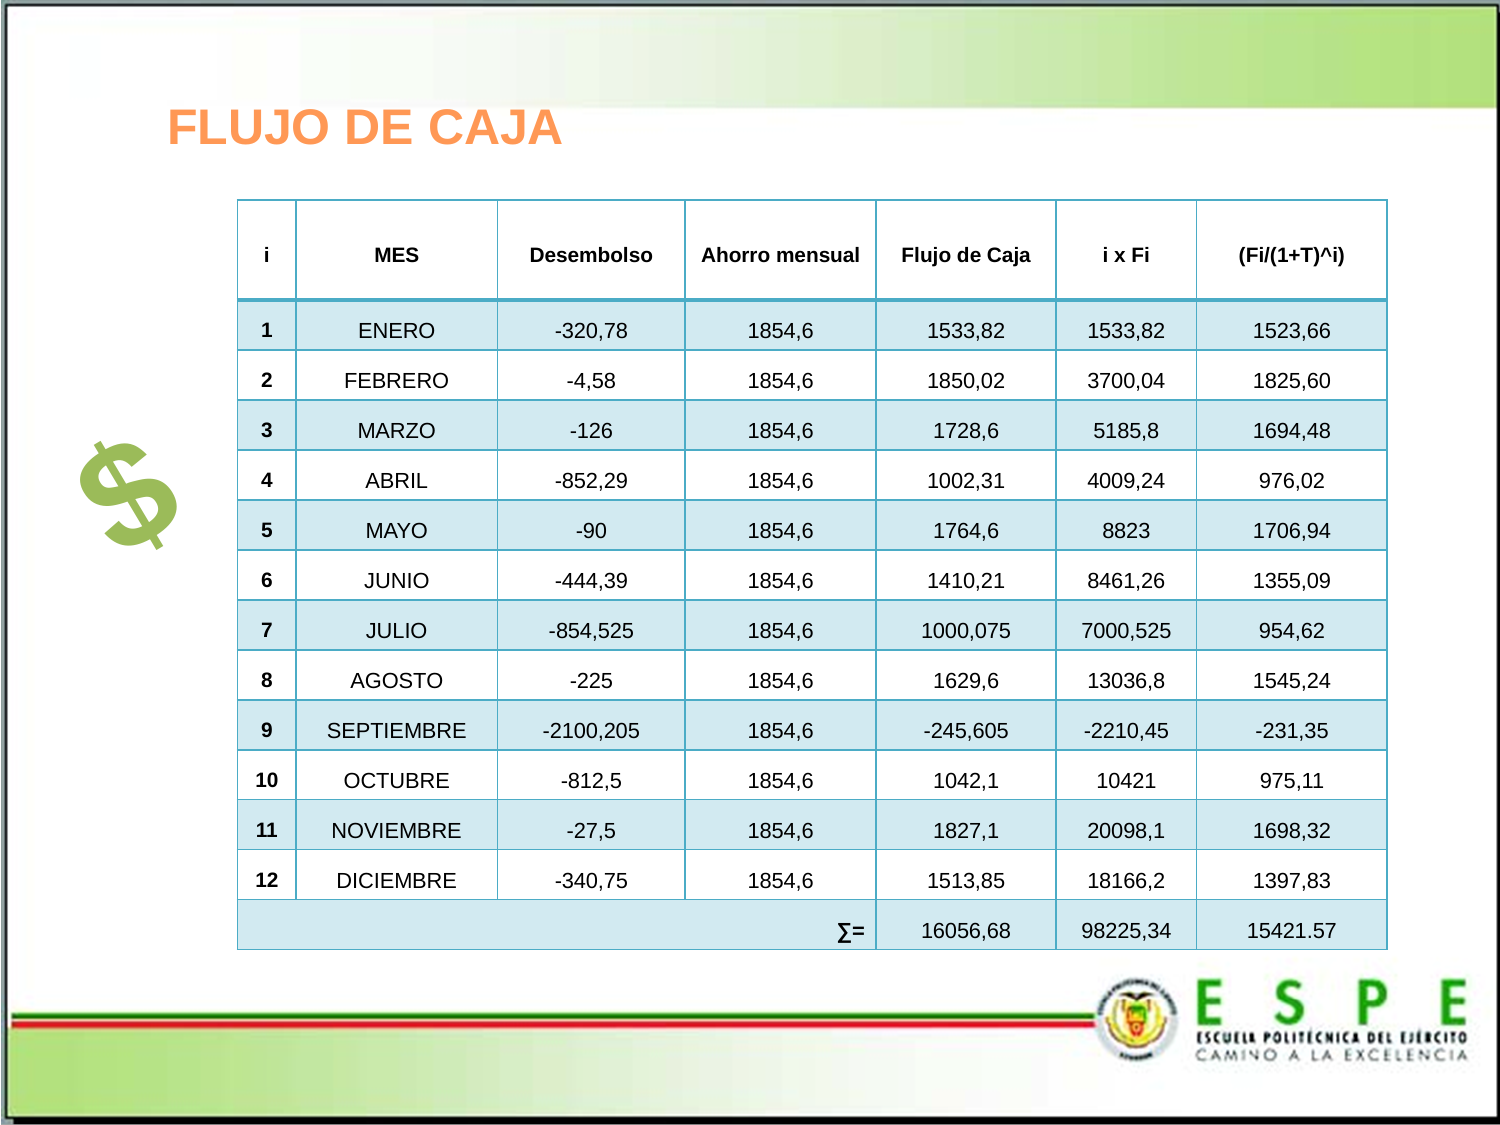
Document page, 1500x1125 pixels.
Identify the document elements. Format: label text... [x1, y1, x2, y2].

table_cell 1523,66 [1197, 302, 1386, 349]
table_cell 4009,24 [1057, 451, 1196, 499]
table_cell -245,605 [877, 701, 1055, 749]
table_cell 5185,8 [1057, 401, 1196, 449]
table_cell -854,525 [498, 601, 684, 649]
table_cell 1854,6 [686, 551, 875, 599]
table_cell 1533,82 [1057, 302, 1196, 349]
table_cell 1854,6 [686, 850, 875, 899]
table_cell 7 [238, 601, 295, 649]
table_cell 1854,6 [686, 302, 875, 349]
table_cell 975,11 [1197, 751, 1386, 799]
table_cell AGOSTO [297, 651, 497, 699]
table_cell 1706,94 [1197, 501, 1386, 549]
table_cell 4 [238, 451, 295, 499]
table_cell JUNIO [297, 551, 497, 599]
table_header MES [297, 201, 497, 298]
table_cell 1042,1 [877, 751, 1055, 799]
table_cell 1533,82 [877, 302, 1055, 349]
table_cell 10 [238, 751, 295, 799]
table_cell -126 [498, 401, 684, 449]
table_cell -231,35 [1197, 701, 1386, 749]
table_cell ABRIL [297, 451, 497, 499]
table_cell -27,5 [498, 800, 684, 849]
table_cell 9 [238, 701, 295, 749]
text_box FLUJO DE CAJA [152, 87, 579, 163]
table_cell 8461,26 [1057, 551, 1196, 599]
table_cell 1629,6 [877, 651, 1055, 699]
table_cell 1854,6 [686, 451, 875, 499]
table_cell 1355,09 [1197, 551, 1386, 599]
table_header Desembolso [498, 201, 684, 298]
table_header Ahorro mensual [686, 201, 875, 298]
table_cell 98225,34 [1057, 900, 1196, 949]
table_header Flujo de Caja [877, 201, 1055, 298]
table_cell 10421 [1057, 751, 1196, 799]
table_cell 1854,6 [686, 501, 875, 549]
table_cell 1000,075 [877, 601, 1055, 649]
table_cell -225 [498, 651, 684, 699]
table_cell 12 [238, 850, 295, 899]
table_cell 1410,21 [877, 551, 1055, 599]
table_cell -2210,45 [1057, 701, 1196, 749]
table_cell 5 [238, 501, 295, 549]
table_cell OCTUBRE [297, 751, 497, 799]
table_cell 16056,68 [877, 900, 1055, 949]
table_cell 954,62 [1197, 601, 1386, 649]
table_cell 1513,85 [877, 850, 1055, 899]
table_cell ENERO [297, 302, 497, 349]
table_cell -444,39 [498, 551, 684, 599]
table_cell MAYO [297, 501, 497, 549]
table_cell 20098,1 [1057, 800, 1196, 849]
table_cell 1545,24 [1197, 651, 1386, 699]
table_cell 6 [238, 551, 295, 599]
picture [0, 1, 1500, 1125]
table_cell 1854,6 [686, 800, 875, 849]
table_cell -852,29 [498, 451, 684, 499]
table_cell 1854,6 [686, 701, 875, 749]
table_cell 8 [238, 651, 295, 699]
table_header i x Fi [1057, 201, 1196, 298]
table_cell JULIO [297, 601, 497, 649]
table_cell 8823 [1057, 501, 1196, 549]
table_cell 11 [238, 800, 295, 849]
table_cell -340,75 [498, 850, 684, 899]
table_header (Fi/(1+T)^i) [1197, 201, 1386, 298]
table_cell 1698,32 [1197, 800, 1386, 849]
table_cell -812,5 [498, 751, 684, 799]
table_cell FEBRERO [297, 351, 497, 399]
table_cell 3 [238, 401, 295, 449]
table_cell 1854,6 [686, 351, 875, 399]
table_cell 1825,60 [1197, 351, 1386, 399]
table_cell 1854,6 [686, 651, 875, 699]
table_cell 3700,04 [1057, 351, 1196, 399]
table_cell 18166,2 [1057, 850, 1196, 899]
table_cell -4,58 [498, 351, 684, 399]
text_box $ [24, 374, 222, 600]
table_cell 1850,02 [877, 351, 1055, 399]
table_cell 1854,6 [686, 751, 875, 799]
table_header i [238, 201, 295, 298]
table_cell 976,02 [1197, 451, 1386, 499]
table_cell 1764,6 [877, 501, 1055, 549]
table_cell 15421.57 [1197, 900, 1386, 949]
table_cell NOVIEMBRE [297, 800, 497, 849]
table_cell 1694,48 [1197, 401, 1386, 449]
table_cell DICIEMBRE [297, 850, 497, 899]
table_cell 2 [238, 351, 295, 399]
table_cell 7000,525 [1057, 601, 1196, 649]
table_cell SEPTIEMBRE [297, 701, 497, 749]
table_cell -90 [498, 501, 684, 549]
table_cell 1827,1 [877, 800, 1055, 849]
table_cell 1728,6 [877, 401, 1055, 449]
table_cell 1854,6 [686, 401, 875, 449]
table_cell 1397,83 [1197, 850, 1386, 899]
table_cell 13036,8 [1057, 651, 1196, 699]
table_cell MARZO [297, 401, 497, 449]
table_cell 1002,31 [877, 451, 1055, 499]
table_cell -320,78 [498, 302, 684, 349]
table_cell -2100,205 [498, 701, 684, 749]
table_cell 1854,6 [686, 601, 875, 649]
table_cell ∑= [238, 900, 875, 949]
table_cell 1 [238, 302, 295, 349]
